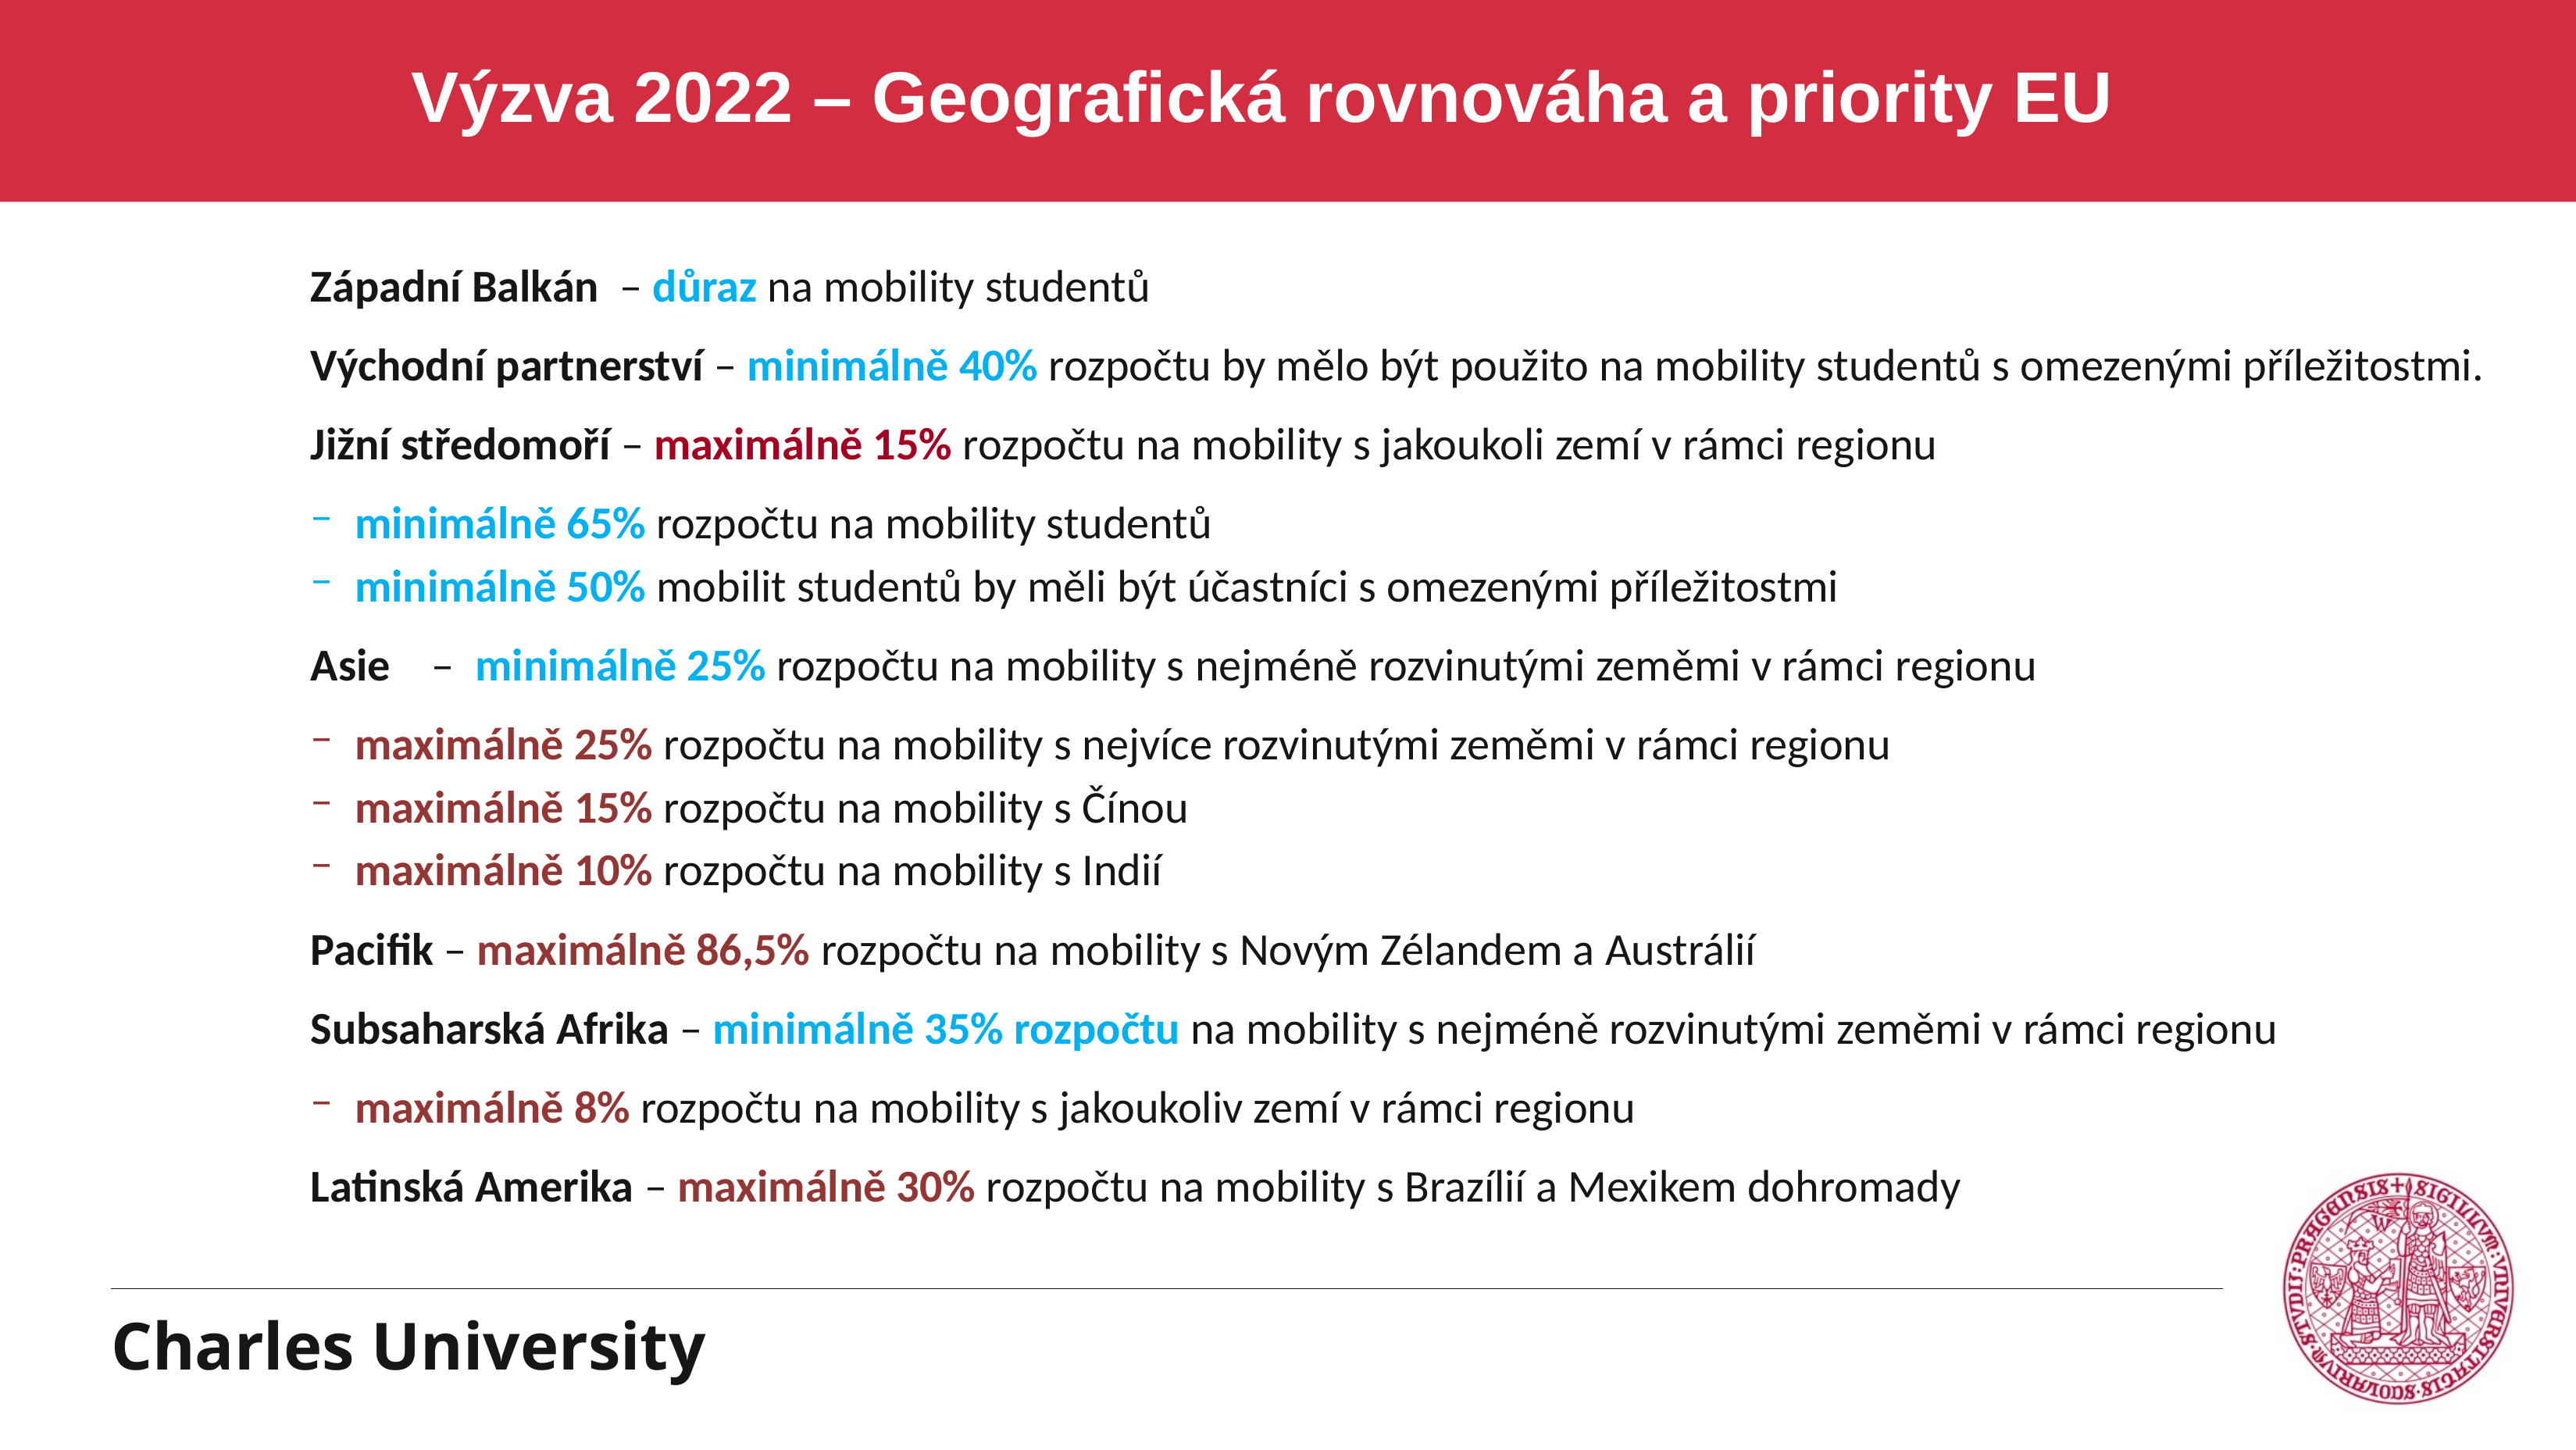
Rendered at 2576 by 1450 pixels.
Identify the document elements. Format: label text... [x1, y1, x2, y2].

title Výzva 2022 – Geografická rovnováha a priority EU [391, 51, 2576, 183]
picture [2223, 1353, 2574, 1422]
text_box Západní Balkán – důraz na mobility studentů Východní partnerství – minimálně 40% rozpočtu by mělo být použito na mobility studentů s omezenými příležitostmi. Jižní středomoří – maximálně 15% rozpočtu na mobility s jakoukoli zemí v rámci regionu minimálně 65% rozpočtu na mobility studentů minimálně 50% mobilit studentů by měli být účastníci s omezenými příležitostmi Asie – minimálně 25% rozpočtu na mobility s nejméně rozvinutými zeměmi v rámci regionu maximálně 25% rozpočtu na mobility s nejvíce rozvinutými zeměmi v rámci regionu maximálně 15% rozpočtu na mobility s Čínou maximálně 10% rozpočtu na mobility s Indií Pacifik – maximálně 86,5% rozpočtu na mobility s Novým Zélandem a Austrálií Subsaharská Afrika – minimálně 35% rozpočtu na mobility s nejméně rozvinutými zeměmi v rámci regionu maximálně 8% rozpočtu na mobility s jakoukoliv zemí v rámci regionu Latinská Amerika – maximálně 30% rozpočtu na mobility s Brazílií a Mexikem dohromady [299, 241, 2576, 1353]
